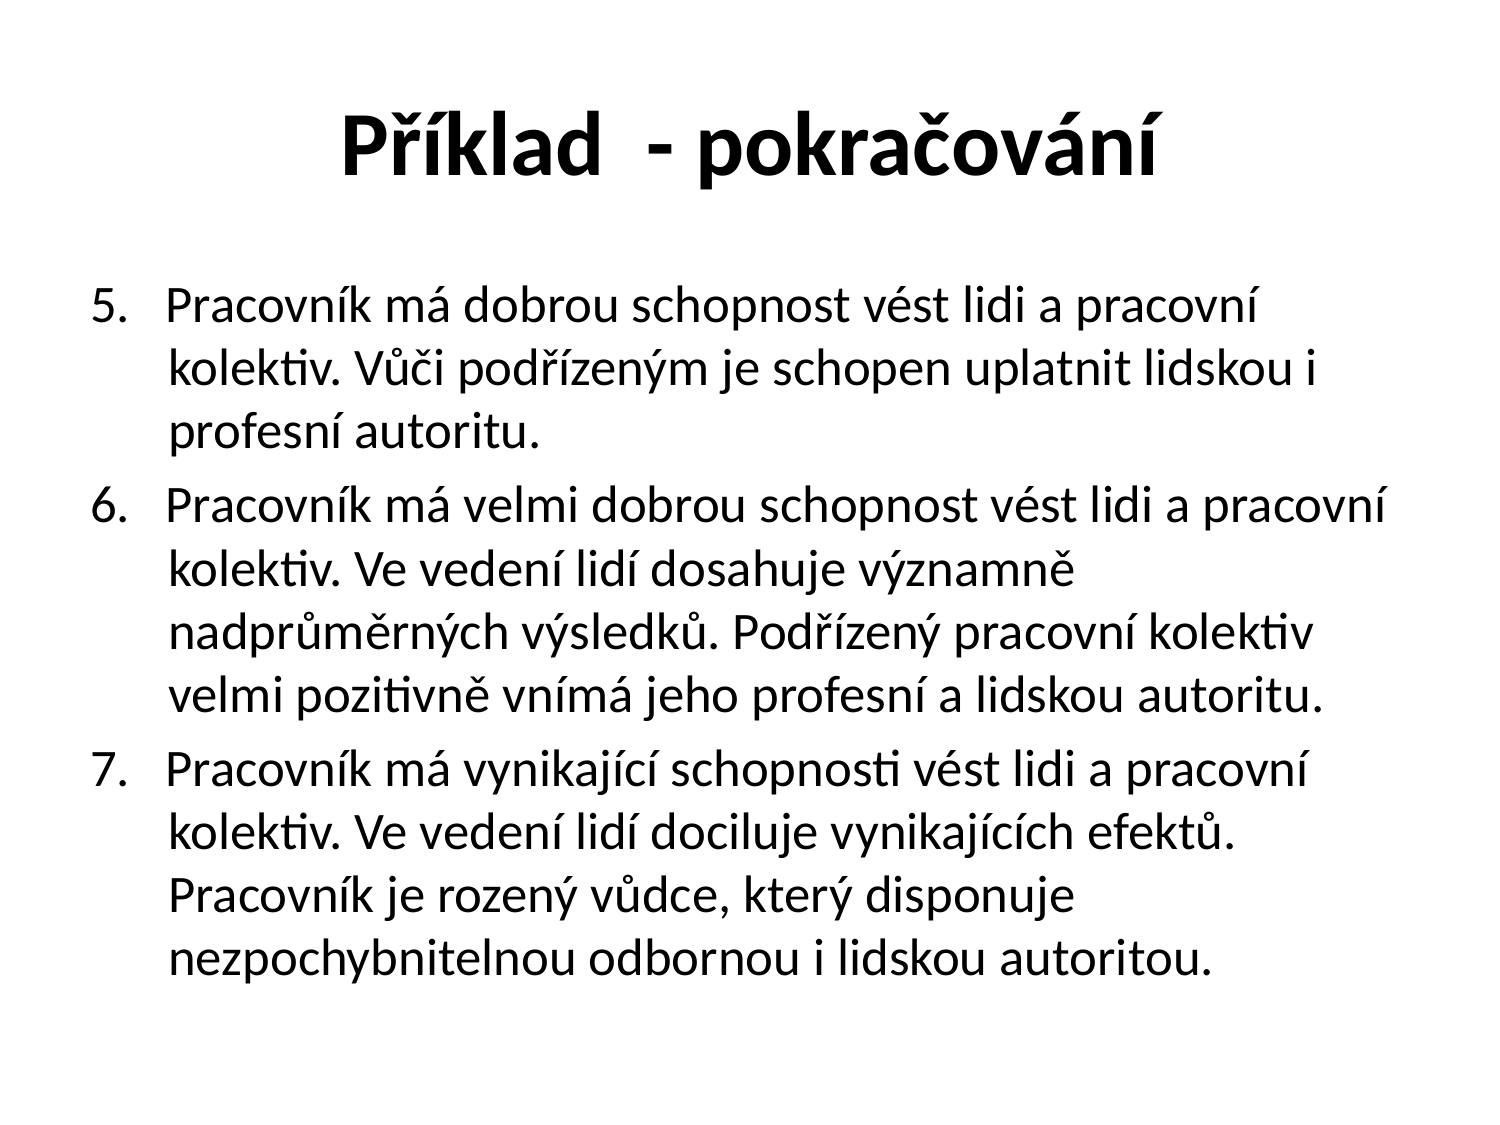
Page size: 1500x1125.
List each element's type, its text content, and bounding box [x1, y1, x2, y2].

title Příklad - pokračování [75, 45, 1425, 233]
list 5. Pracovník má dobrou schopnost vést lidi a pracovní kolektiv. Vůči podřízeným je schopen uplatnit lidskou i profesní autoritu. 6. Pracovník má velmi dobrou schopnost vést lidi a pracovní kolektiv. Ve vedení lidí dosahuje významně nadprůměrných výsledků. Podřízený pracovní kolektiv velmi pozitivně vnímá jeho profesní a lidskou autoritu. 7. Pracovník má vynikající schopnosti vést lidi a pracovní kolektiv. Ve vedení lidí dociluje vynikajících efektů. Pracovník je rozený vůdce, který disponuje nezpochybnitelnou odbornou i lidskou autoritou. [75, 262, 1425, 1005]
